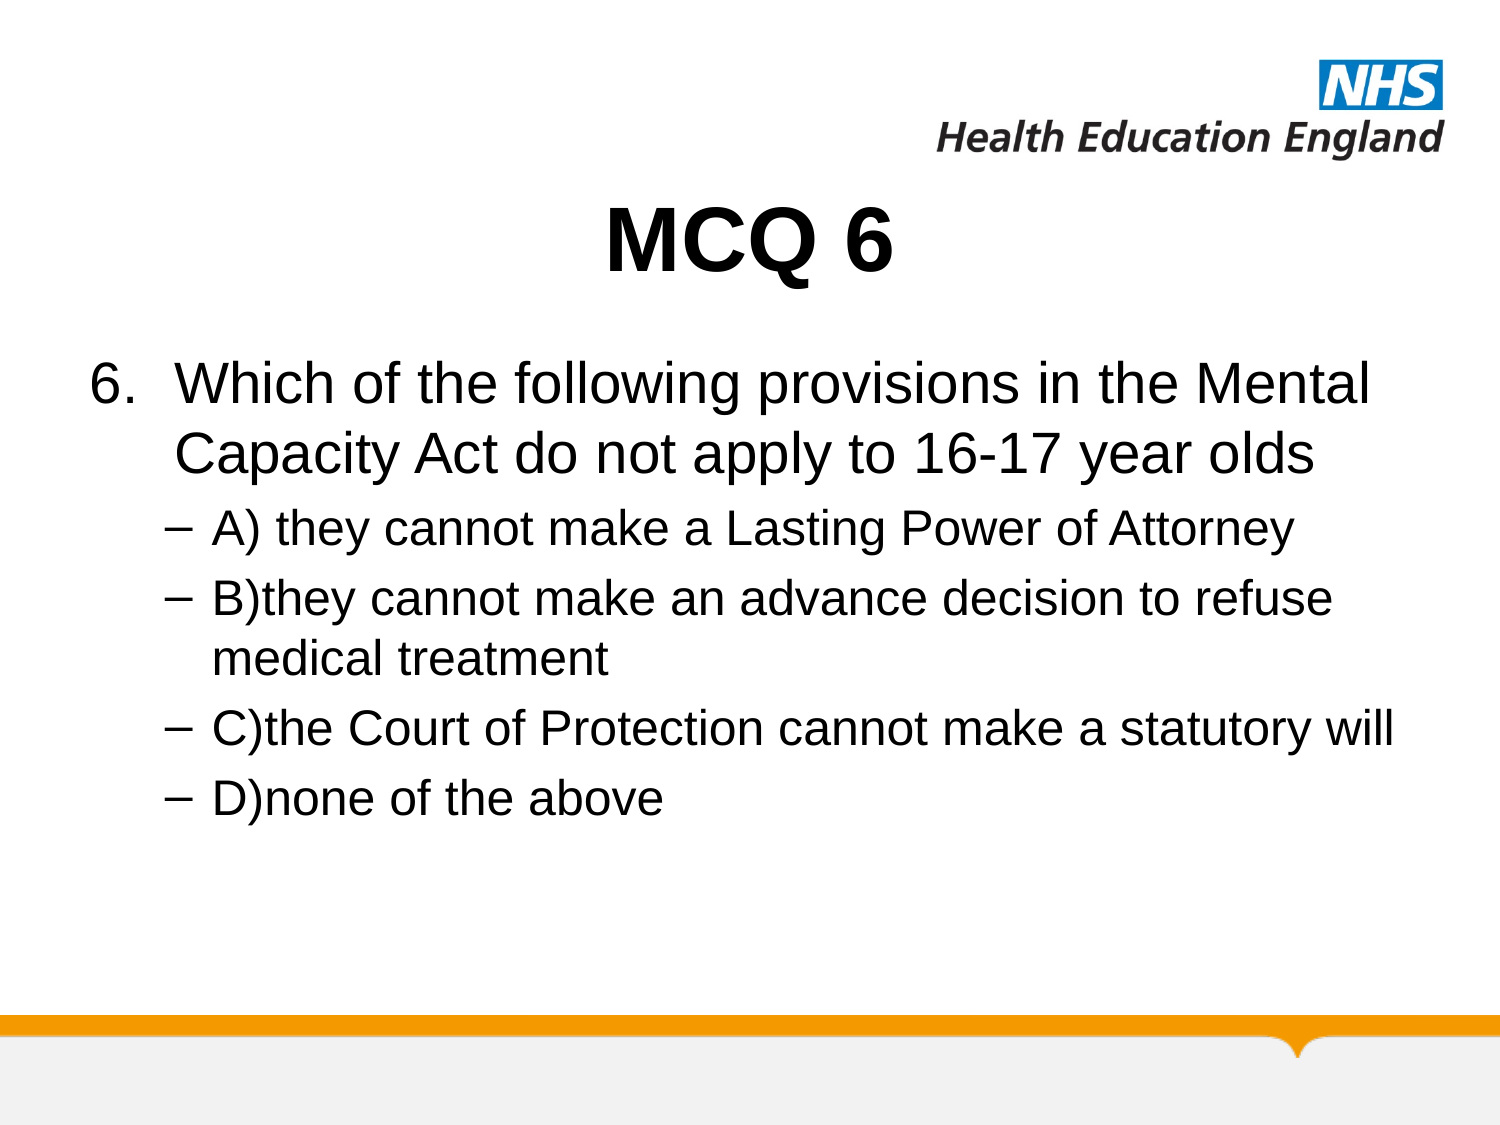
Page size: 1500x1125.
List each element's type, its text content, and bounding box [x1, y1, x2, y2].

title MCQ 6 [75, 172, 1425, 338]
list Which of the following provisions in the Mental Capacity Act do not apply to 16-17 year olds A) they cannot make a Lasting Power of Attorney B)they cannot make an advance decision to refuse medical treatment C)the Court of Protection cannot make a statutory will D)none of the above [75, 338, 1425, 986]
picture [936, 59, 1445, 161]
